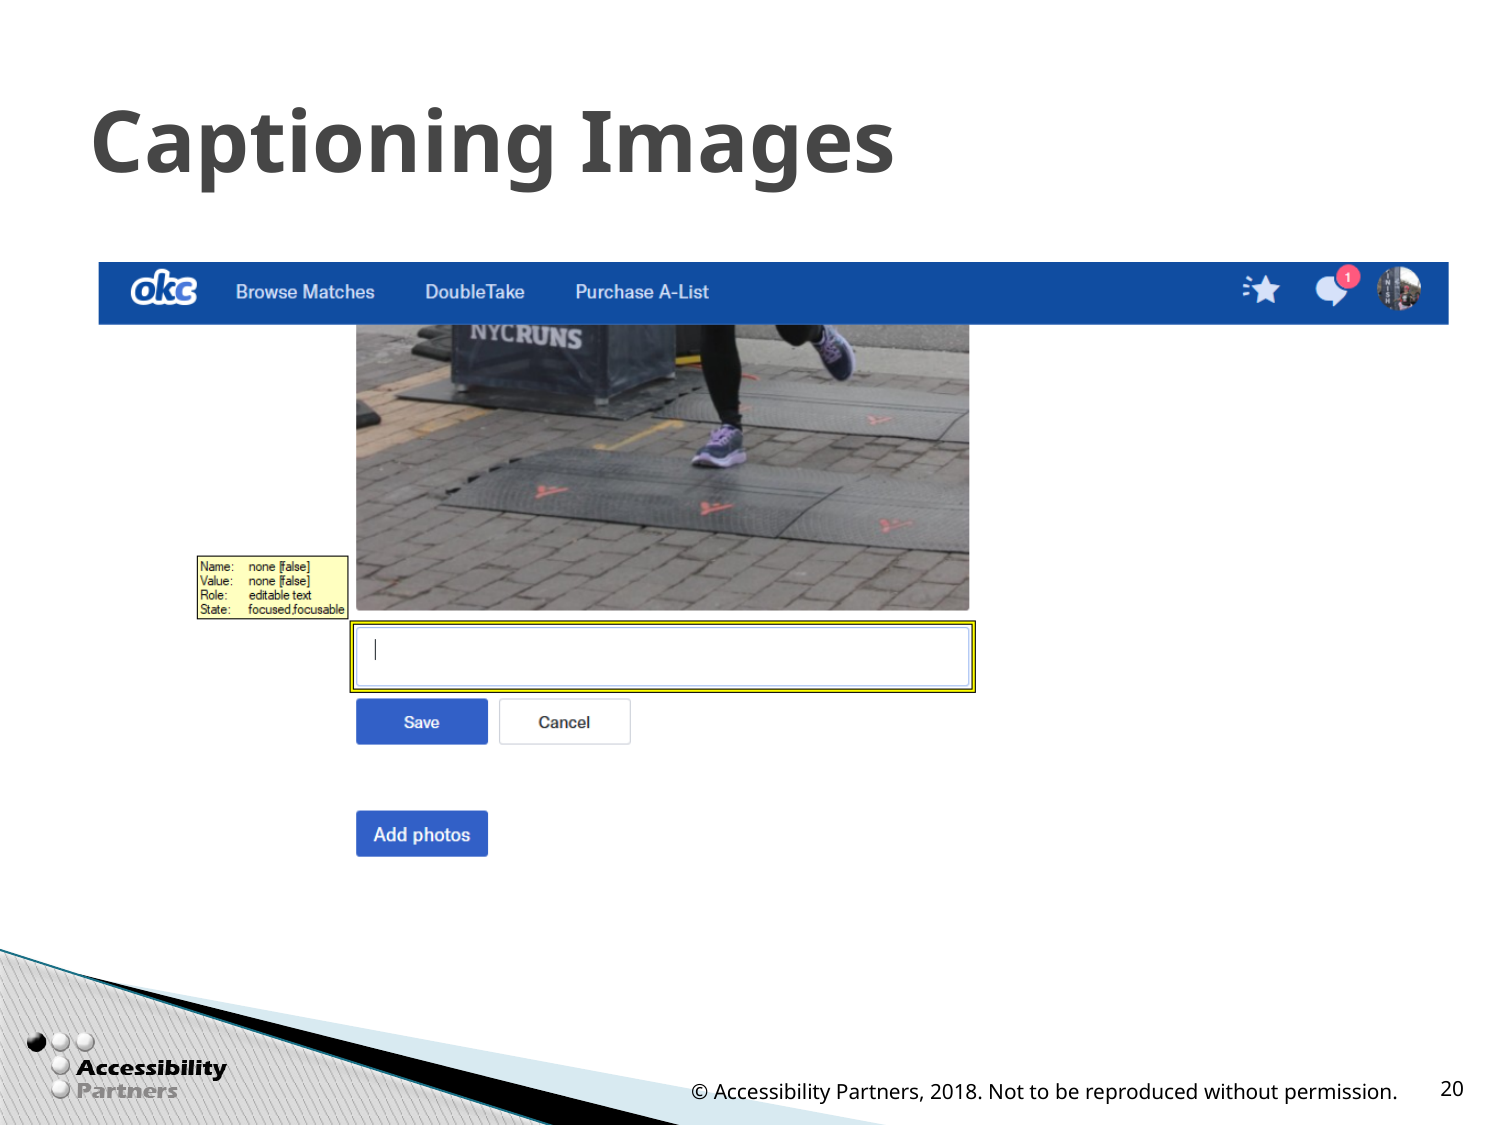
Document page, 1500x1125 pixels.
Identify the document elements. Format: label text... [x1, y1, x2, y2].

picture [24, 1030, 229, 1100]
footer © Accessibility Partners, 2018. Not to be reproduced without permission. [537, 1051, 1413, 1112]
picture [98, 262, 1449, 868]
slide_number 20 [1418, 1051, 1479, 1112]
title Captioning Images [75, 45, 1425, 233]
